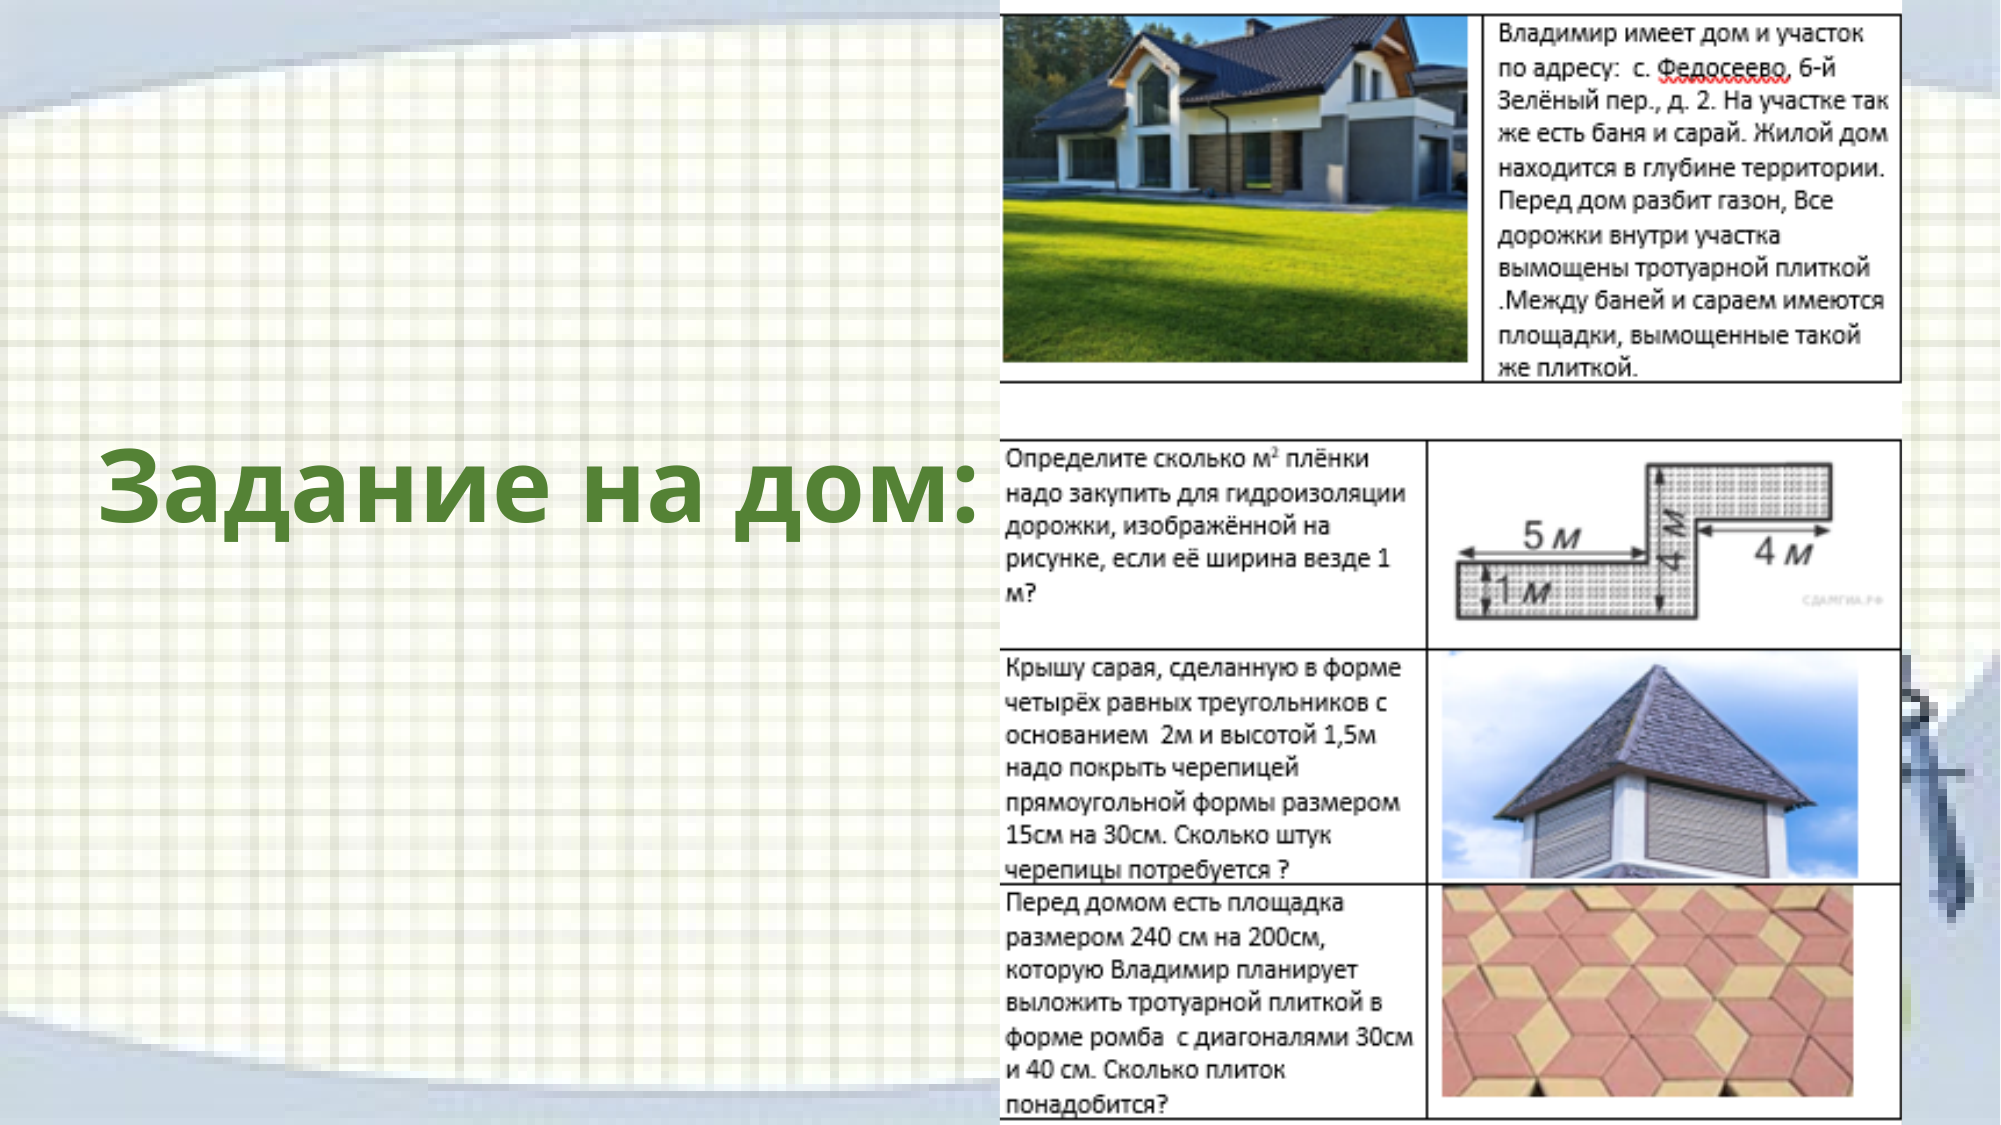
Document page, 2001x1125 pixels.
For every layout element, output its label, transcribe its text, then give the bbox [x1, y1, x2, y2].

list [999, 0, 1903, 1125]
picture [1903, 0, 2001, 1125]
picture [0, 0, 999, 1125]
title Задание на дом: [80, 425, 999, 553]
